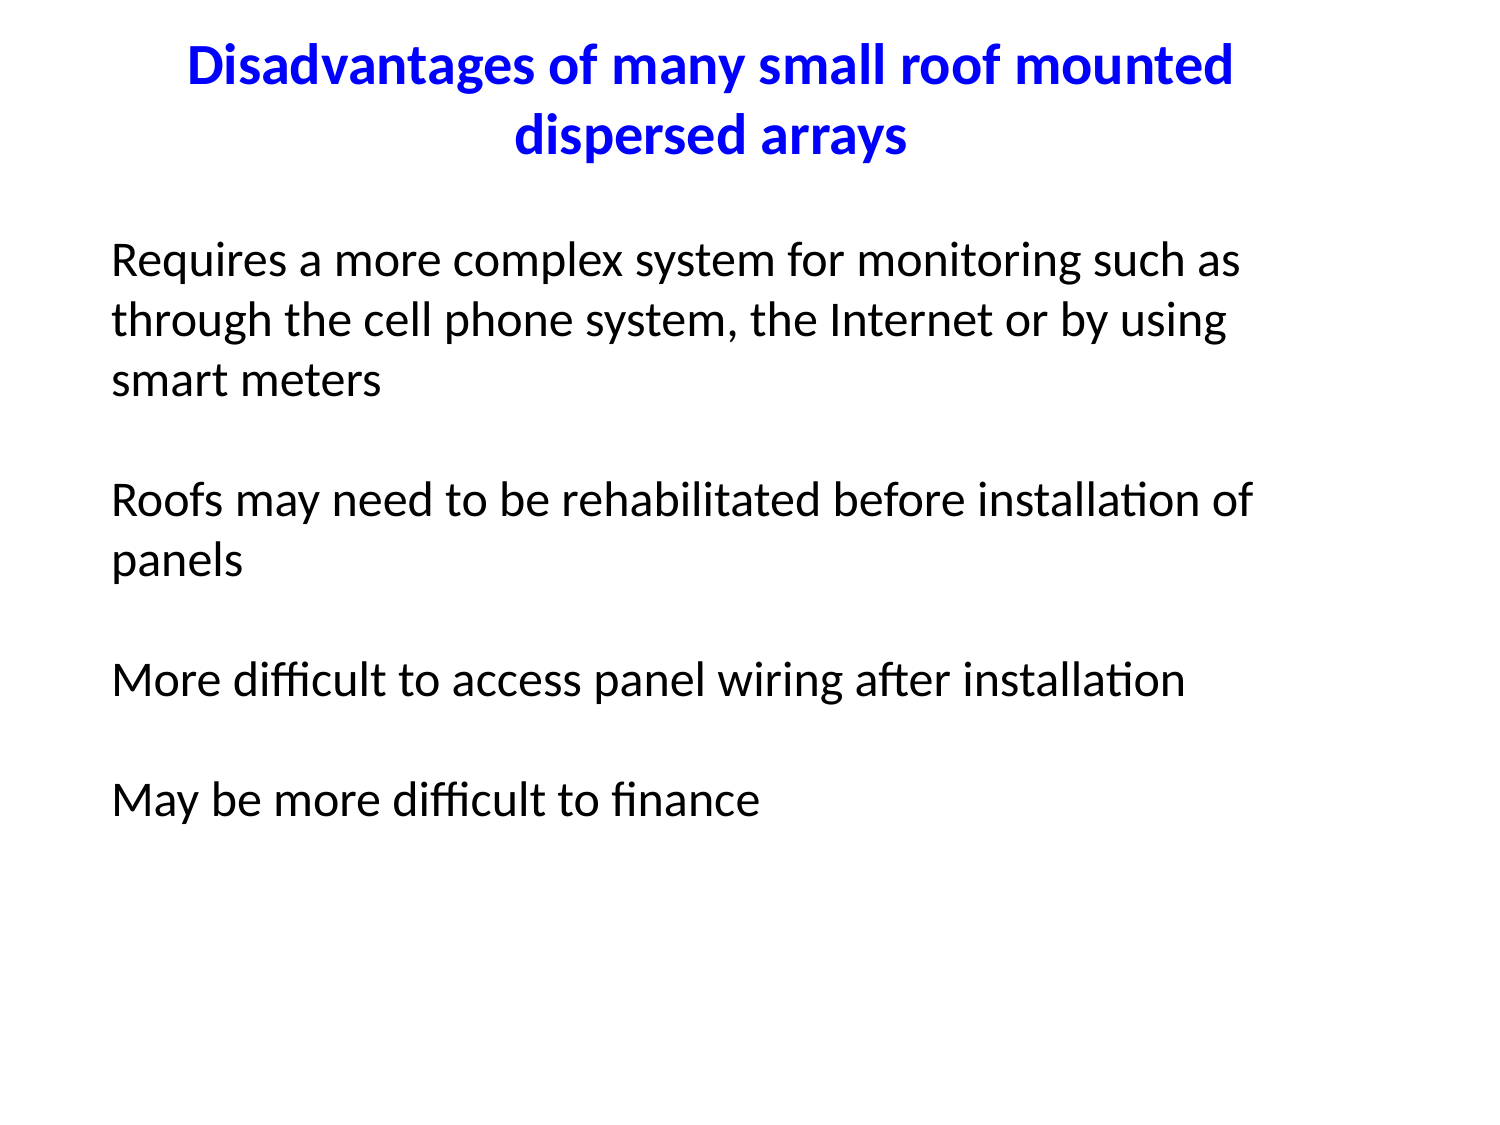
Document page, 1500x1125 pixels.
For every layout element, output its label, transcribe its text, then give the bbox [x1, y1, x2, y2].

list Disadvantages of many small roof mounted dispersed arrays Requires a more complex system for monitoring such as through the cell phone system, the Internet or by using smart meters Roofs may need to be rehabilitated before installation of panels More difficult to access panel wiring after installation May be more difficult to finance [96, 19, 1327, 980]
